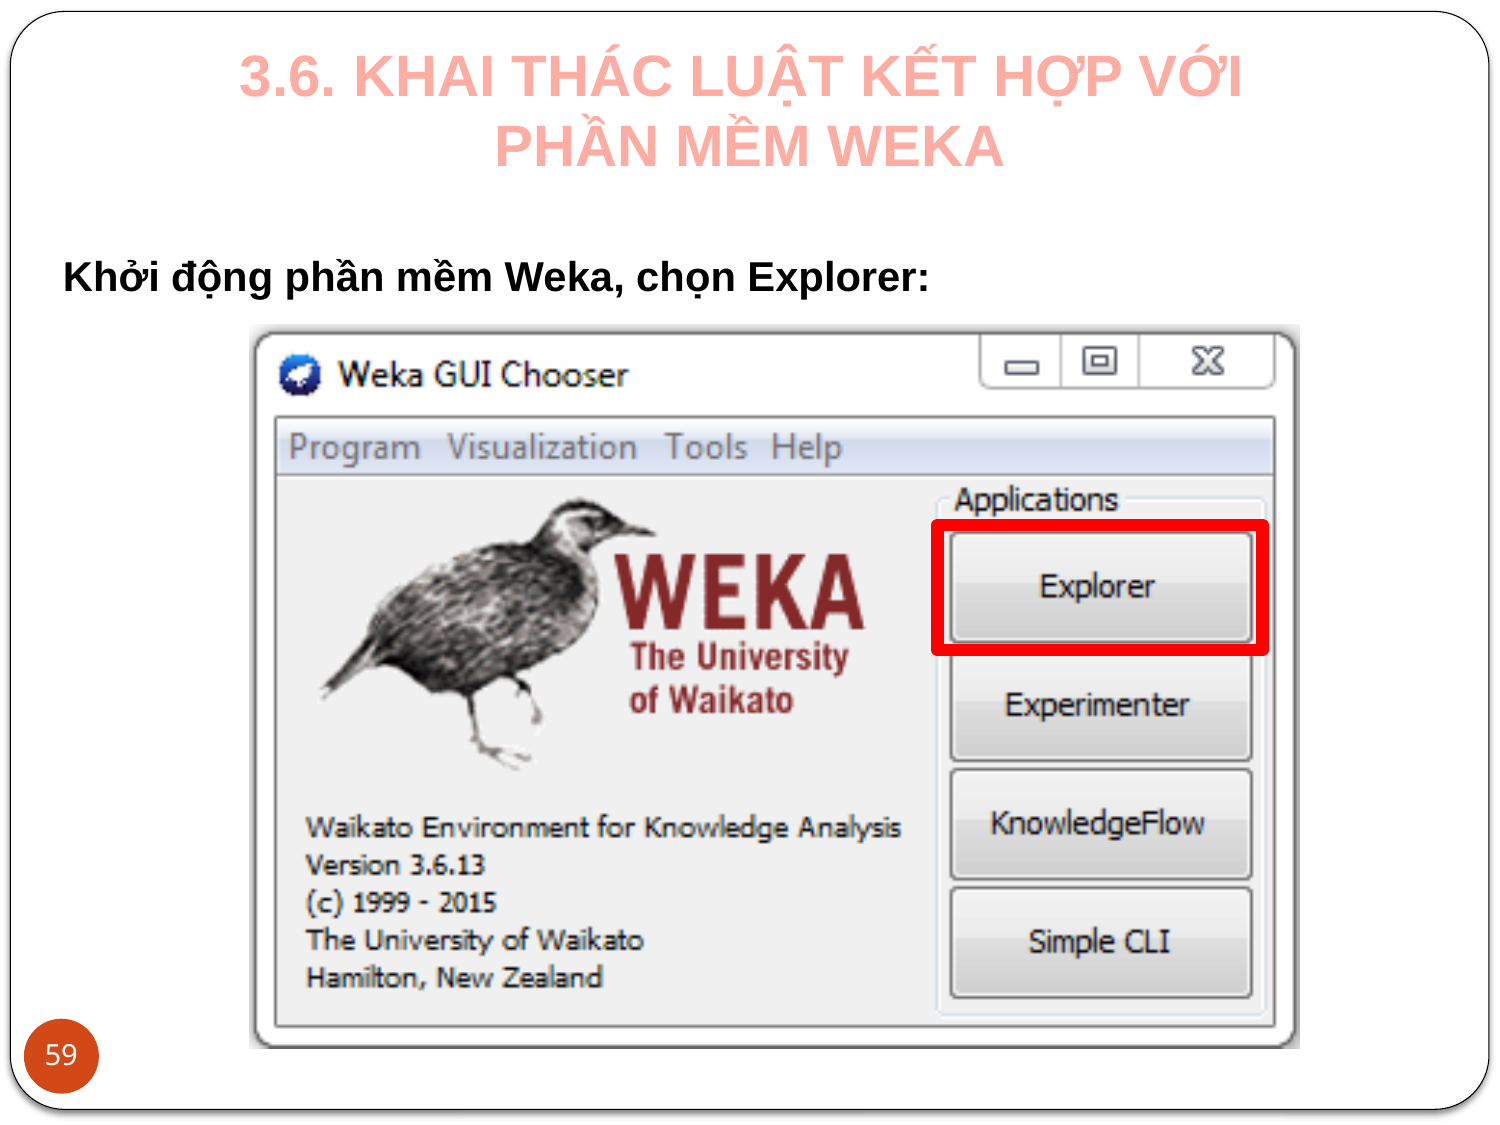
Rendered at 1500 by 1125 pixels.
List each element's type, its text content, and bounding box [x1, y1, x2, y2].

text_box Khởi động phần mềm Weka, chọn Explorer: [48, 242, 999, 307]
picture [249, 324, 1301, 1050]
slide_number 59 [23, 1018, 99, 1094]
text_box 3.6. KHAI THÁC LUẬT KẾT HỢP VỚI PHẦN MỀM WEKA [0, 30, 1500, 186]
